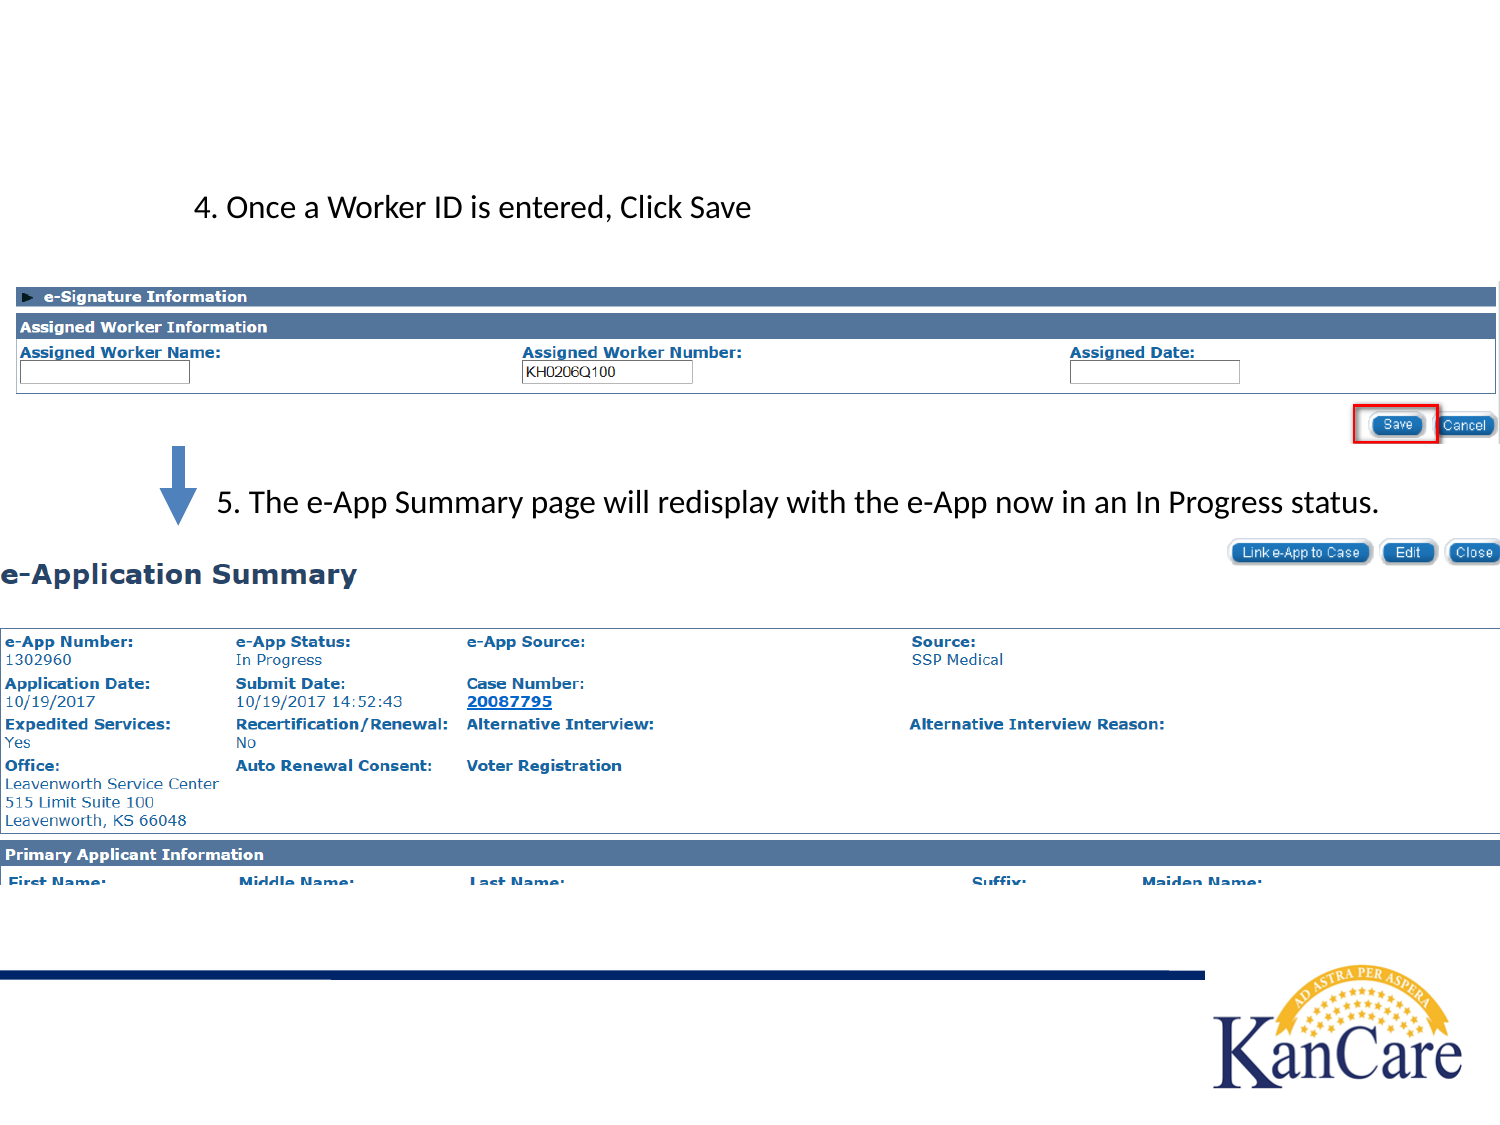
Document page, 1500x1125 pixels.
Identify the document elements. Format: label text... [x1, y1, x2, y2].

picture [0, 536, 1500, 886]
text_box 5. The e-App Summary page will redisplay with the e-App now in an In Progress status. [201, 472, 1413, 528]
picture [0, 281, 1500, 444]
text_box 4. Once a Worker ID is entered, Click Save [178, 177, 1471, 266]
picture [1204, 953, 1471, 1099]
